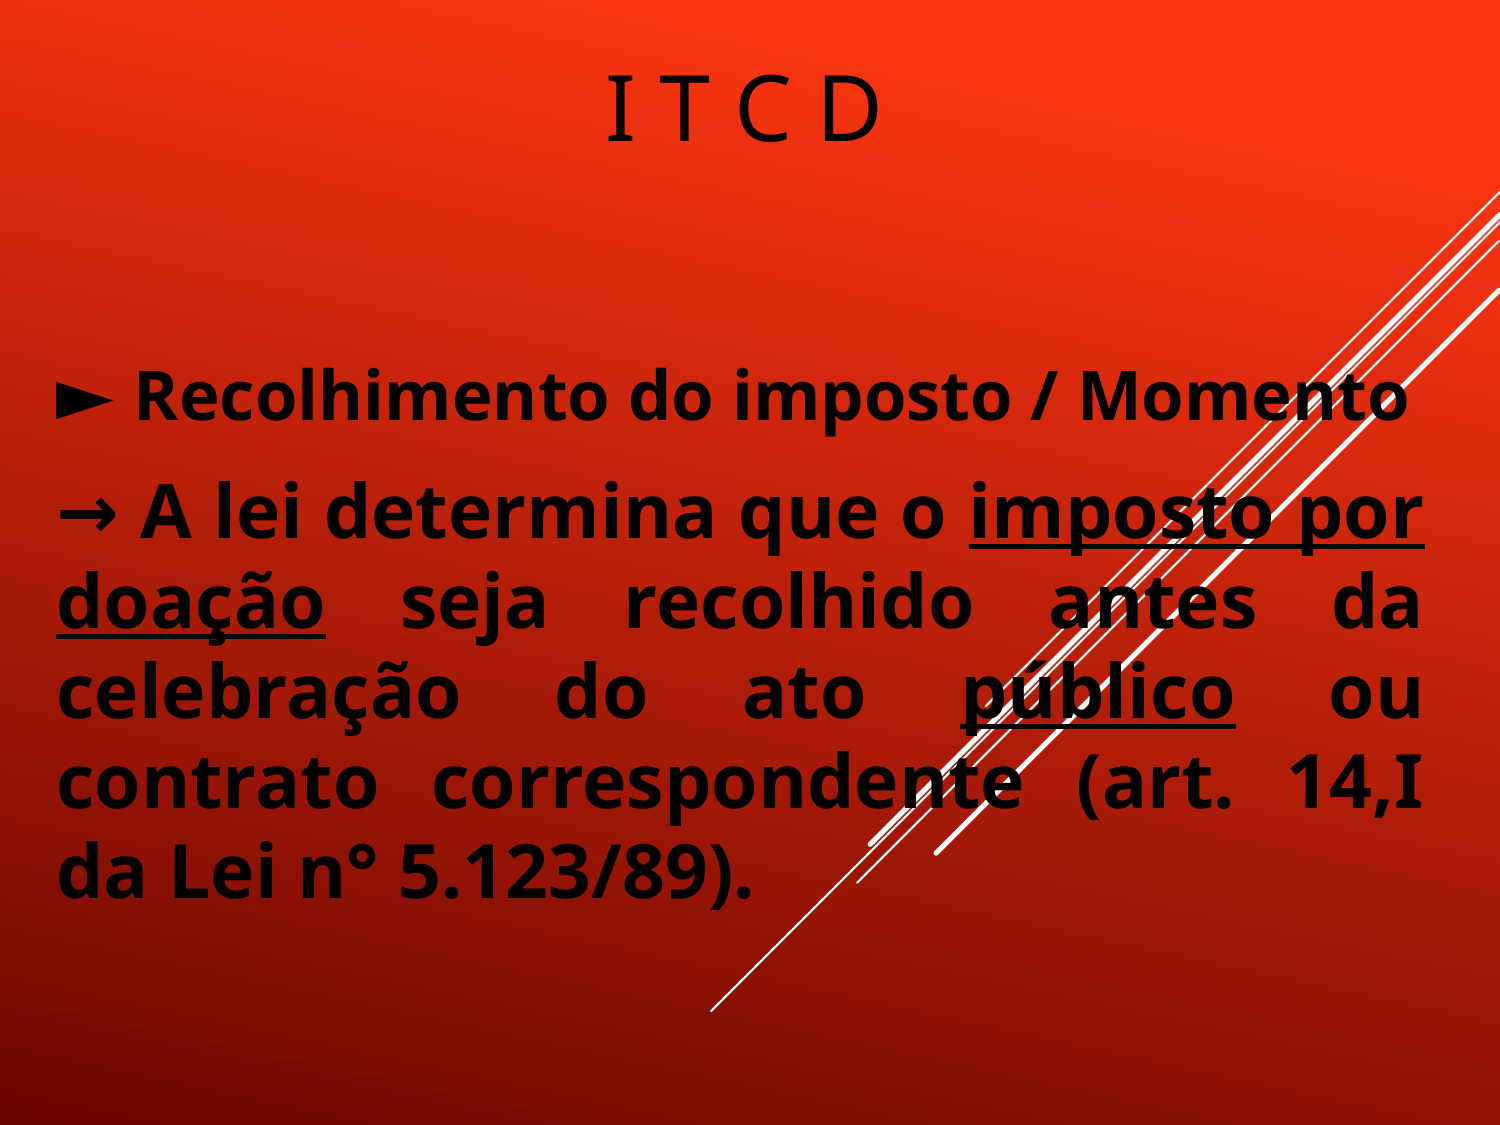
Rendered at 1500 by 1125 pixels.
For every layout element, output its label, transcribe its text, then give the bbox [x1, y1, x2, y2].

subtitle ► Recolhimento do imposto / Momento → A lei determina que o imposto por doação seja recolhido antes da celebração do ato público ou contrato correspondente (art. 14,I da Lei n° 5.123/89). [41, 338, 1448, 929]
title I T C D [100, 54, 1389, 168]
